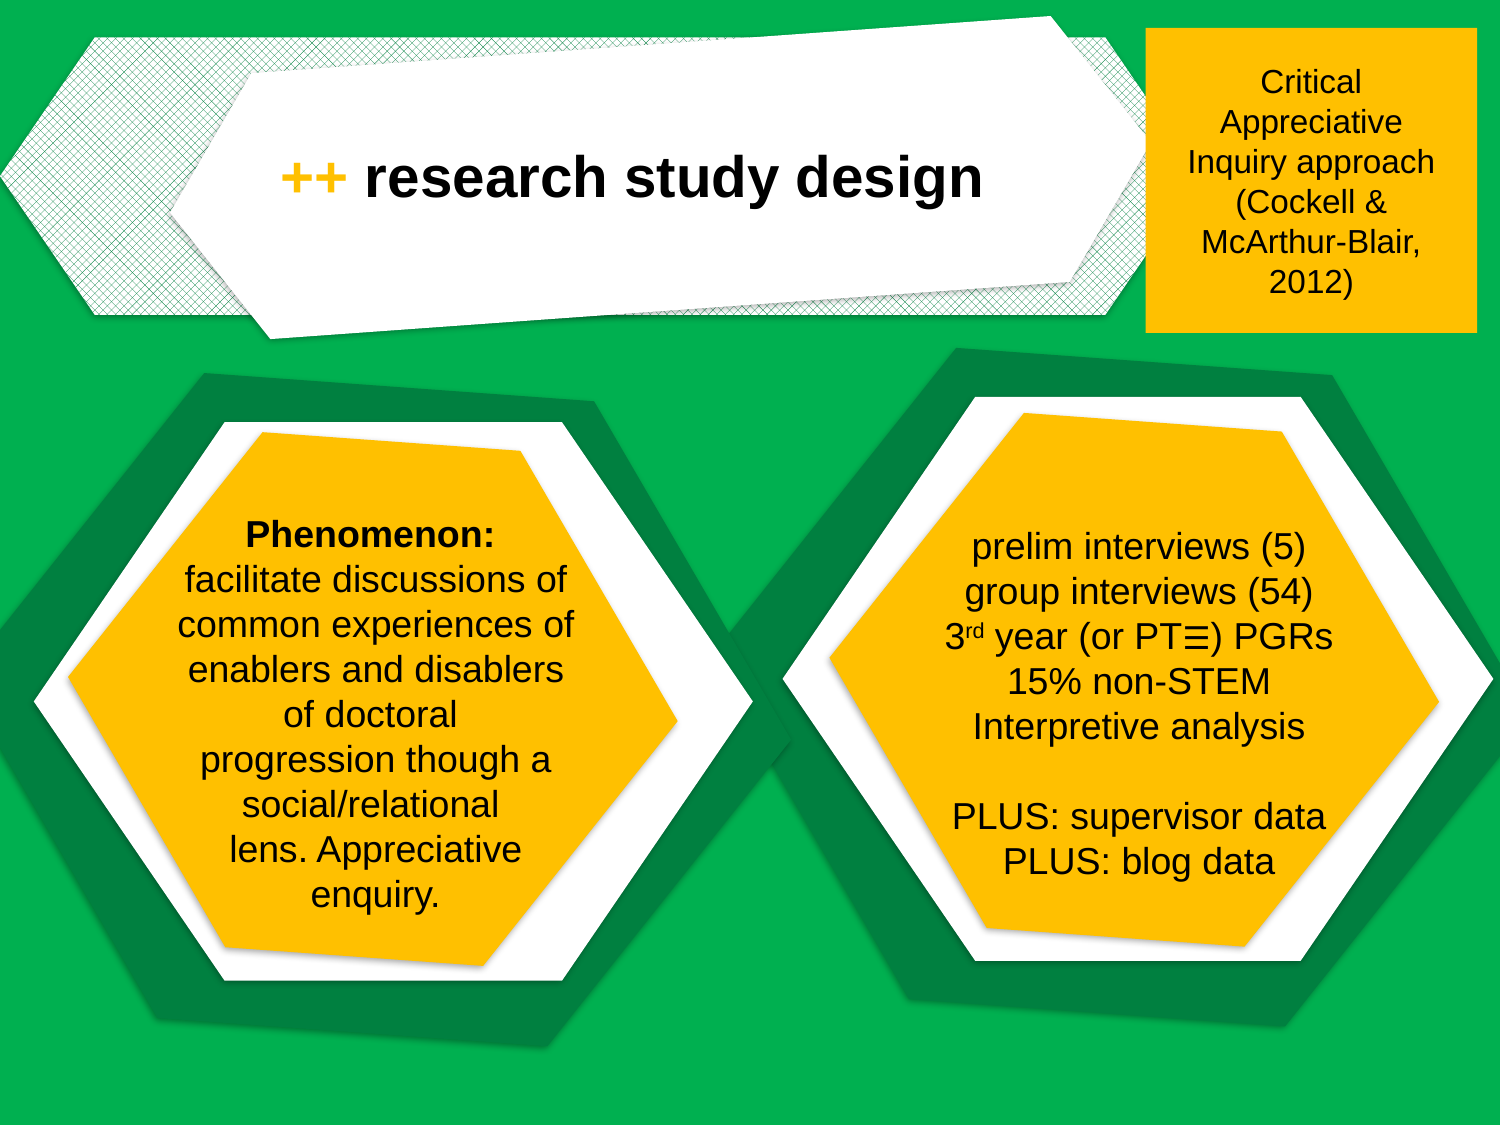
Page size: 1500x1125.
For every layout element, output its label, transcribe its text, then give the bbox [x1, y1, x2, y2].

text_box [66, 440, 679, 973]
text_box Critical Appreciative Inquiry approach (Cockell & McArthur-Blair, 2012) [1145, 27, 1478, 333]
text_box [828, 421, 1441, 939]
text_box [0, 37, 1201, 316]
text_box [708, 360, 1500, 1015]
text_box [0, 386, 793, 1034]
